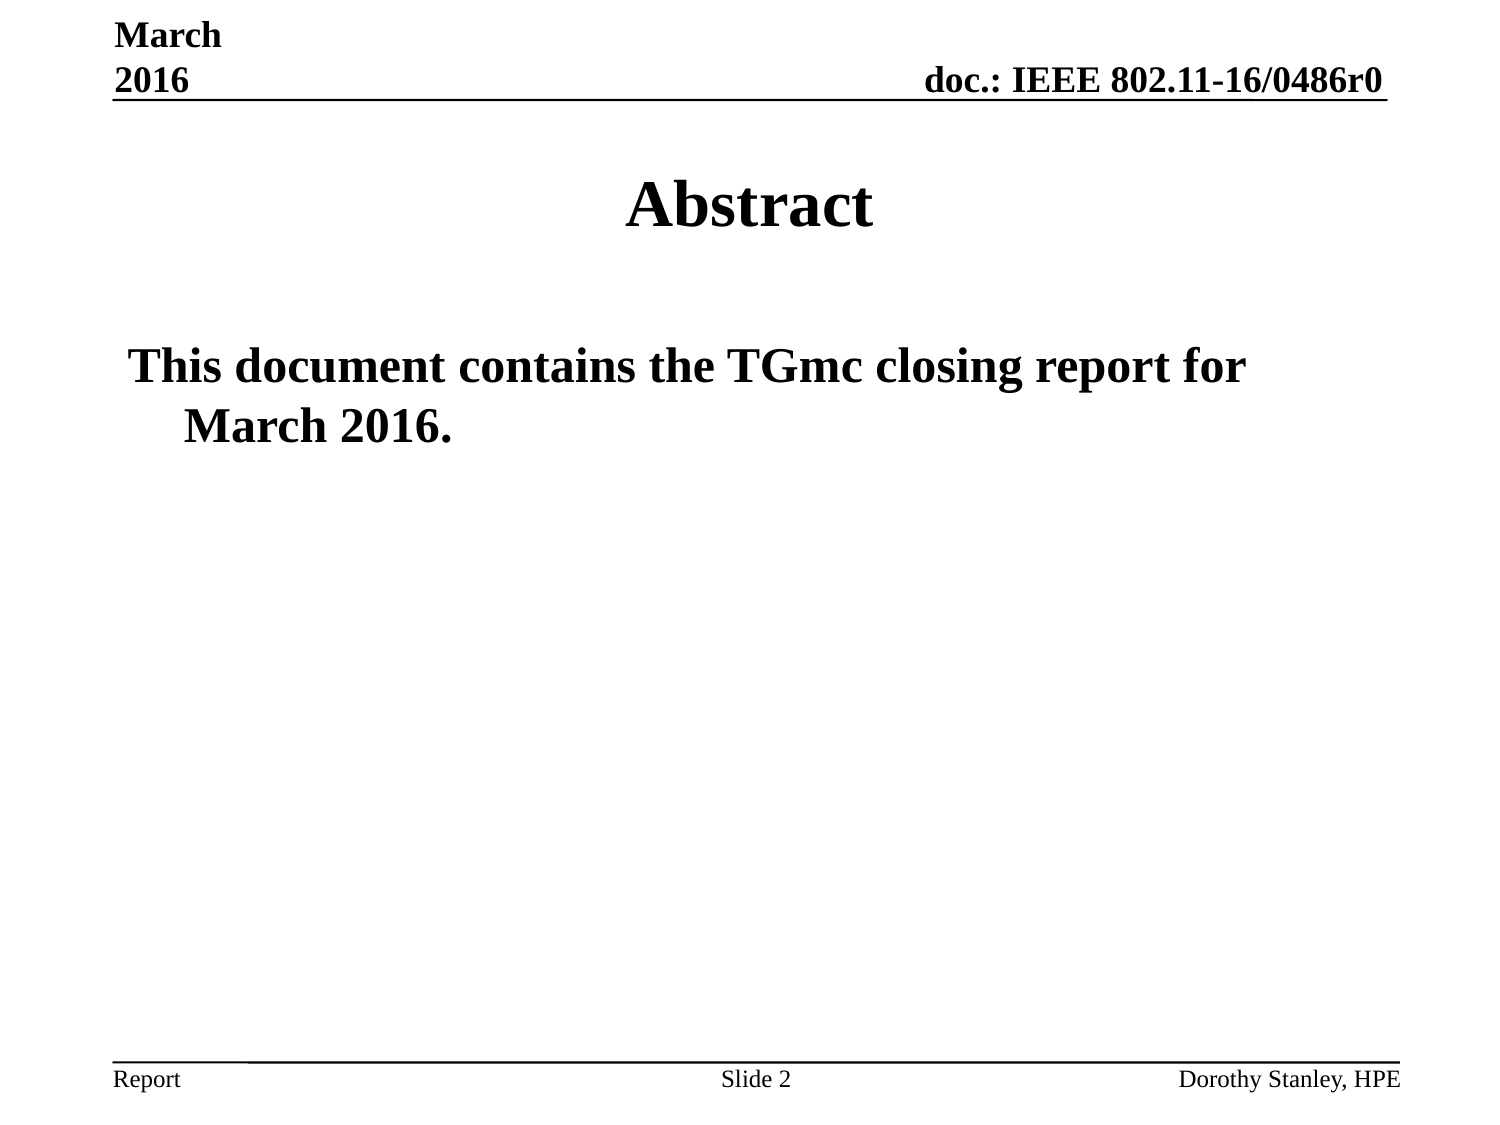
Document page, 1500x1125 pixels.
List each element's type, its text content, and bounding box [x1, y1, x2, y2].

list This document contains the TGmc closing report for March 2016. [112, 324, 1388, 1001]
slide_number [114, 54, 299, 101]
slide_number Slide 2 [712, 1061, 800, 1093]
footer Dorothy Stanley, HPE [1062, 1061, 1402, 1093]
title Abstract [112, 112, 1388, 288]
